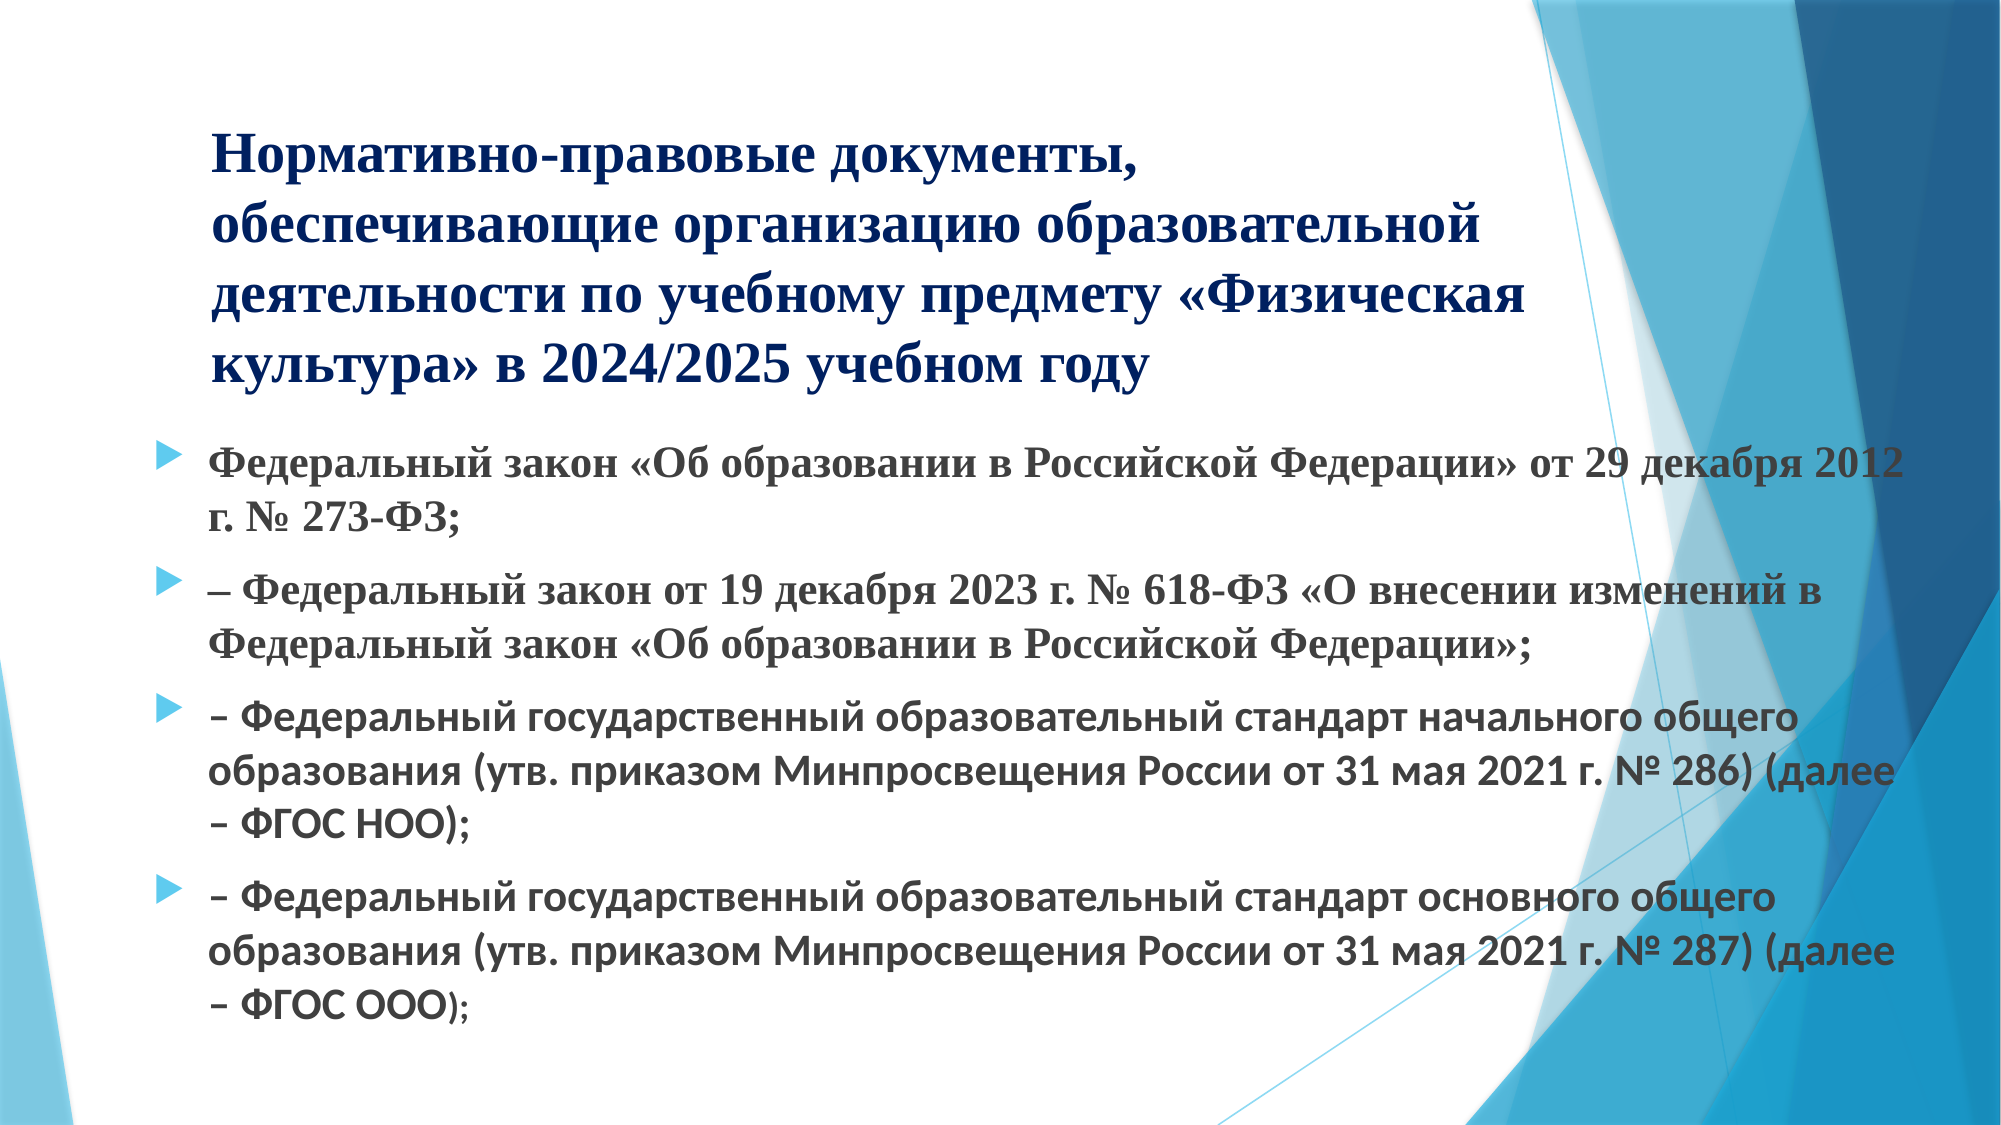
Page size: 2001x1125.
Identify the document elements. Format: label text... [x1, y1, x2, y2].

list Федеральный закон «Об образовании в Российской Федерации» от 29 декабря 2012 г. № 273-ФЗ; – Федеральный закон от 19 декабря 2023 г. № 618-ФЗ «О внесении изменений в Федеральный закон «Об образовании в Российской Федерации»; – Федеральный государственный образовательный стандарт начального общего образования (утв. приказом Минпросвещения России от 31 мая 2021 г. № 286) (далее – ФГОС НОО); – Федеральный государственный образовательный стандарт основного общего образования (утв. приказом Минпросвещения России от 31 мая 2021 г. № 287) (далее – ФГОС ООО); [138, 425, 1933, 1096]
title Нормативно-правовые документы, обеспечивающие организацию образовательной деятельности по учебному предмету «Физическая культура» в 2024/2025 учебном году [196, 106, 1607, 323]
